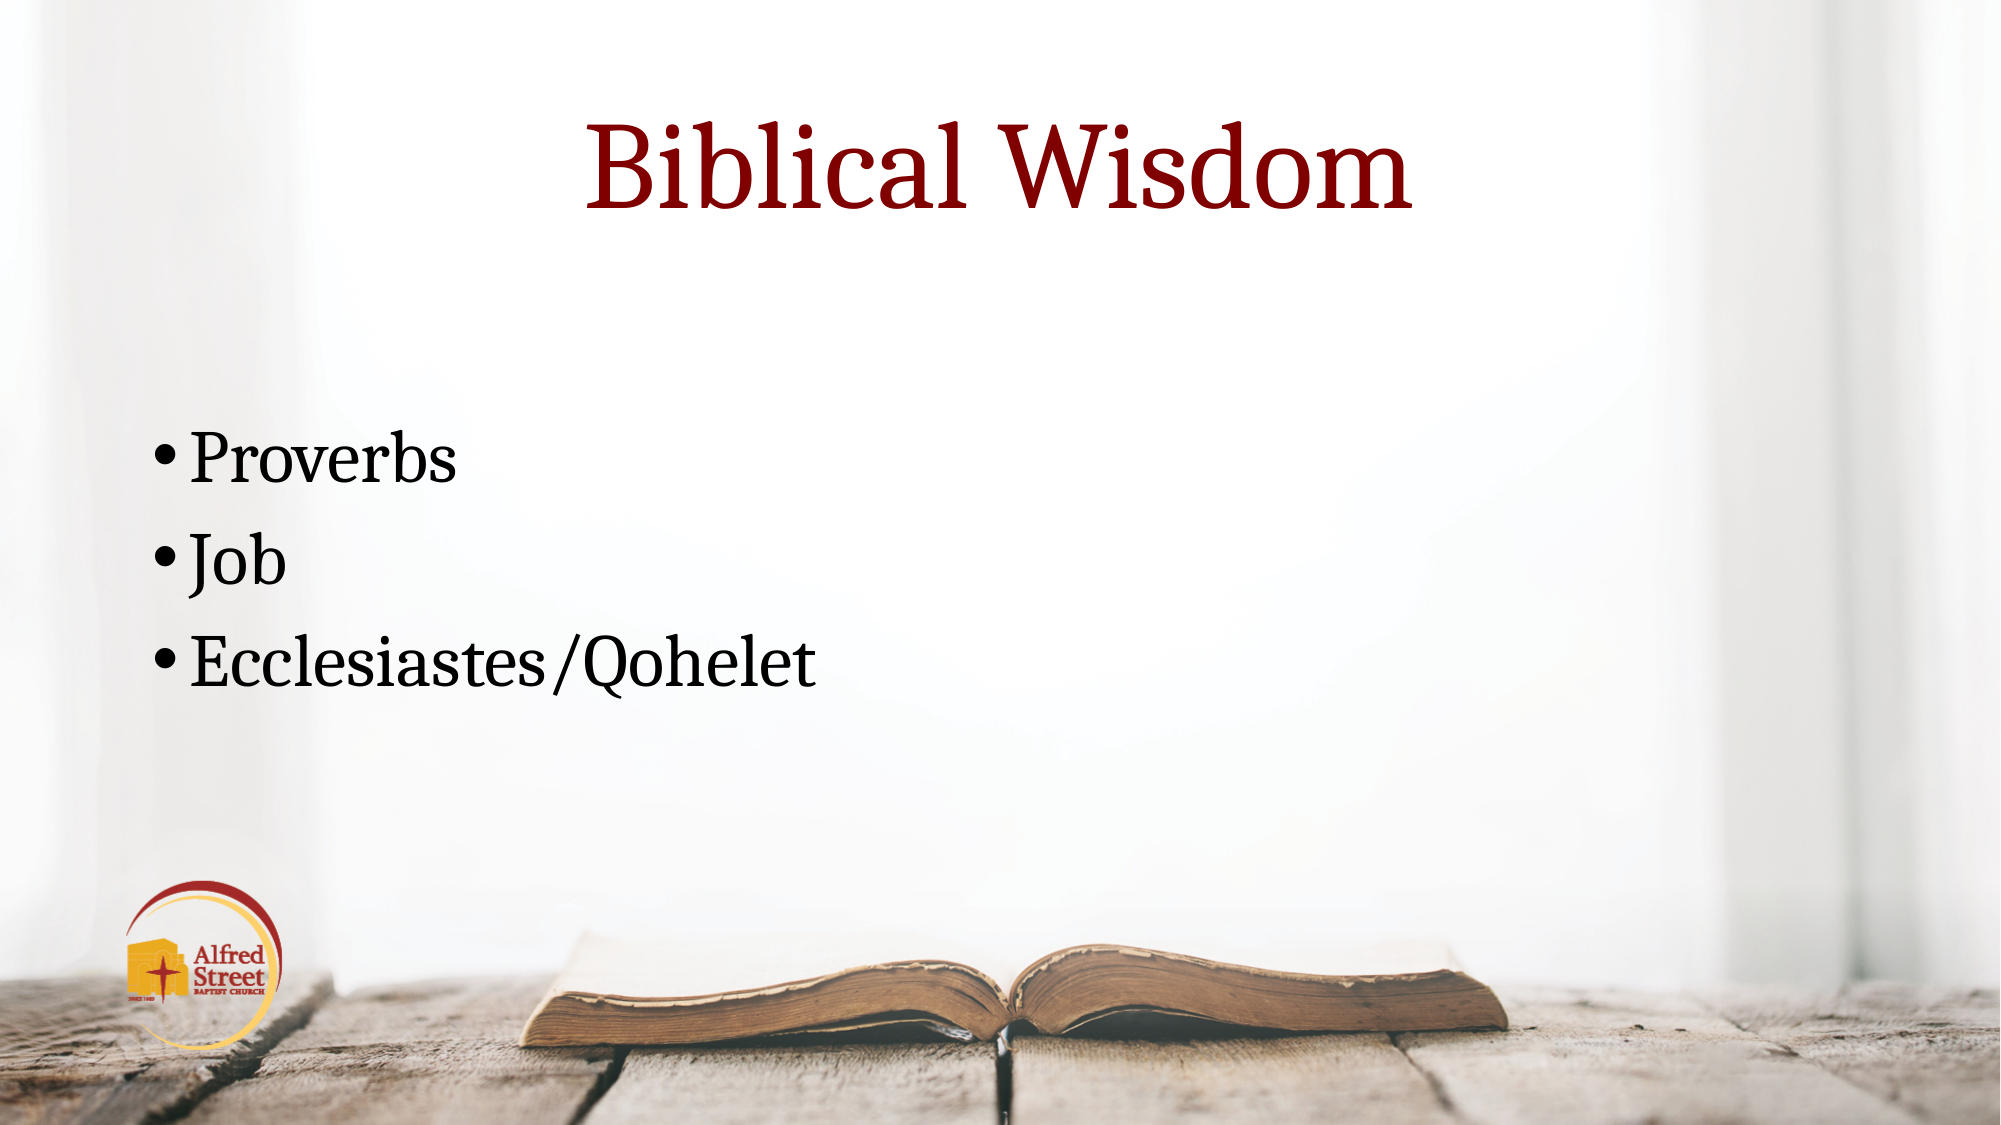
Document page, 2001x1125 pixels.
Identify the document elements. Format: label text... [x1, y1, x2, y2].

picture [0, 0, 2001, 1125]
list Proverbs Job Ecclesiastes/Qohelet [137, 299, 1863, 1014]
title Biblical Wisdom [137, 59, 1863, 278]
